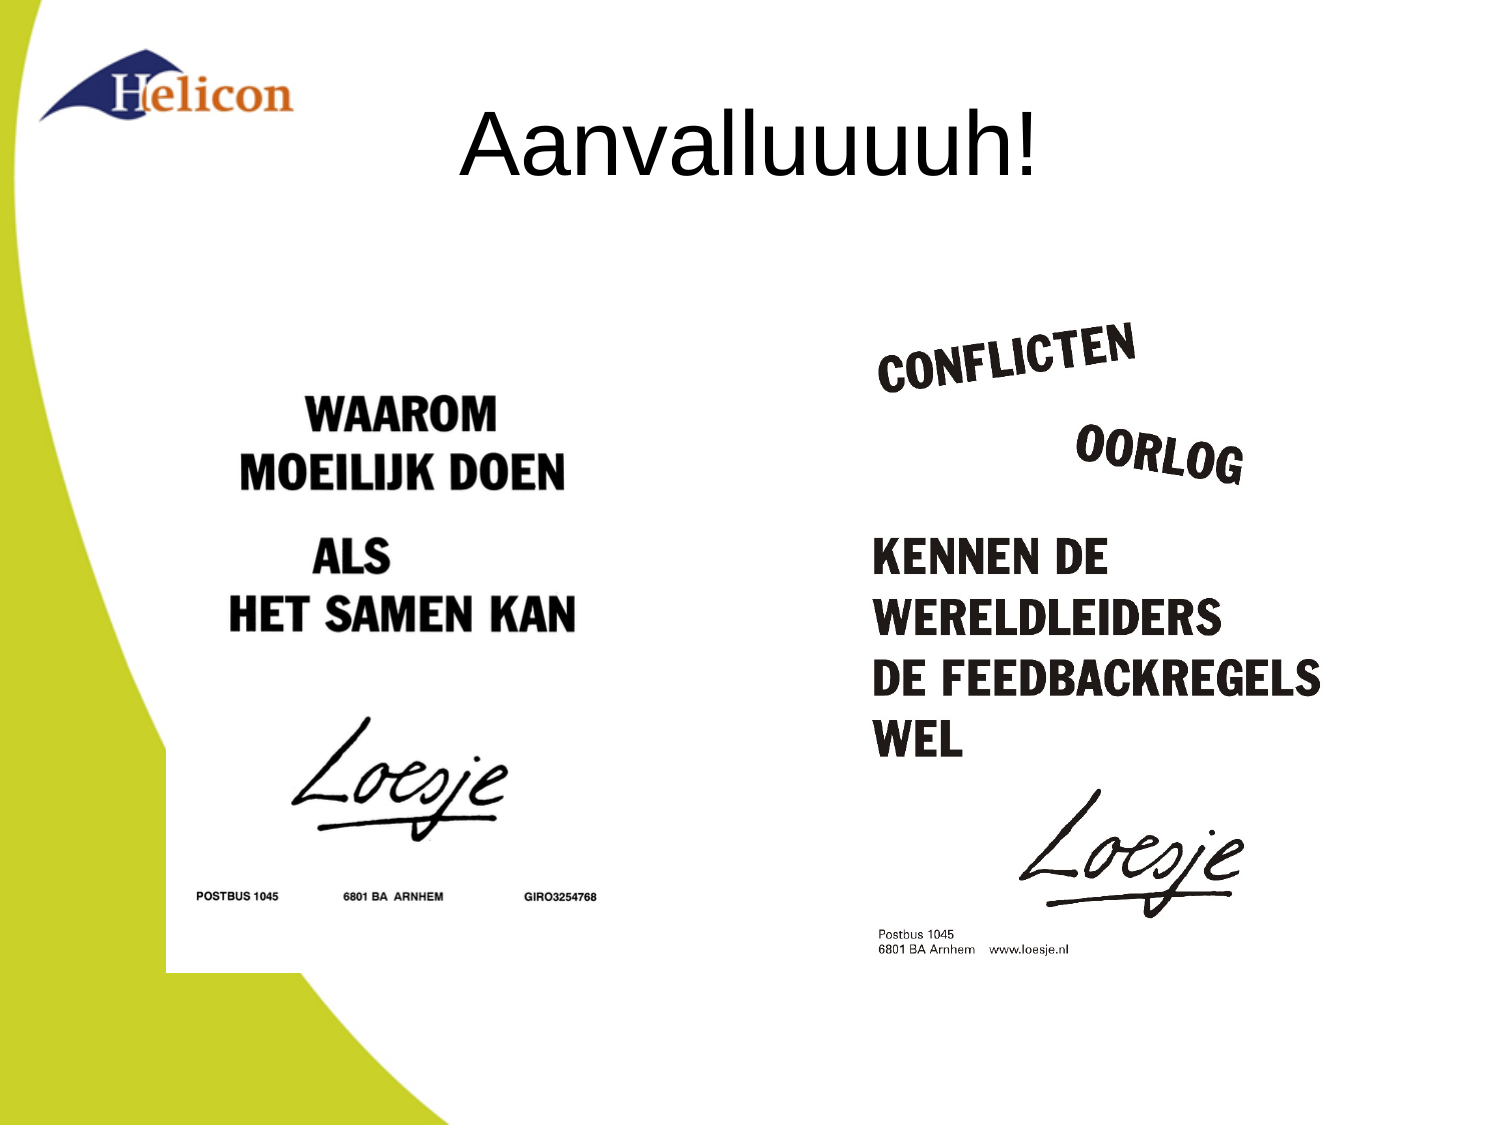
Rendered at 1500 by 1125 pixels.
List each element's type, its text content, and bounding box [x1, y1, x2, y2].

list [165, 294, 647, 973]
title Aanvalluuuuh! [75, 45, 1425, 233]
picture [0, 0, 1500, 1125]
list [830, 262, 1357, 1006]
